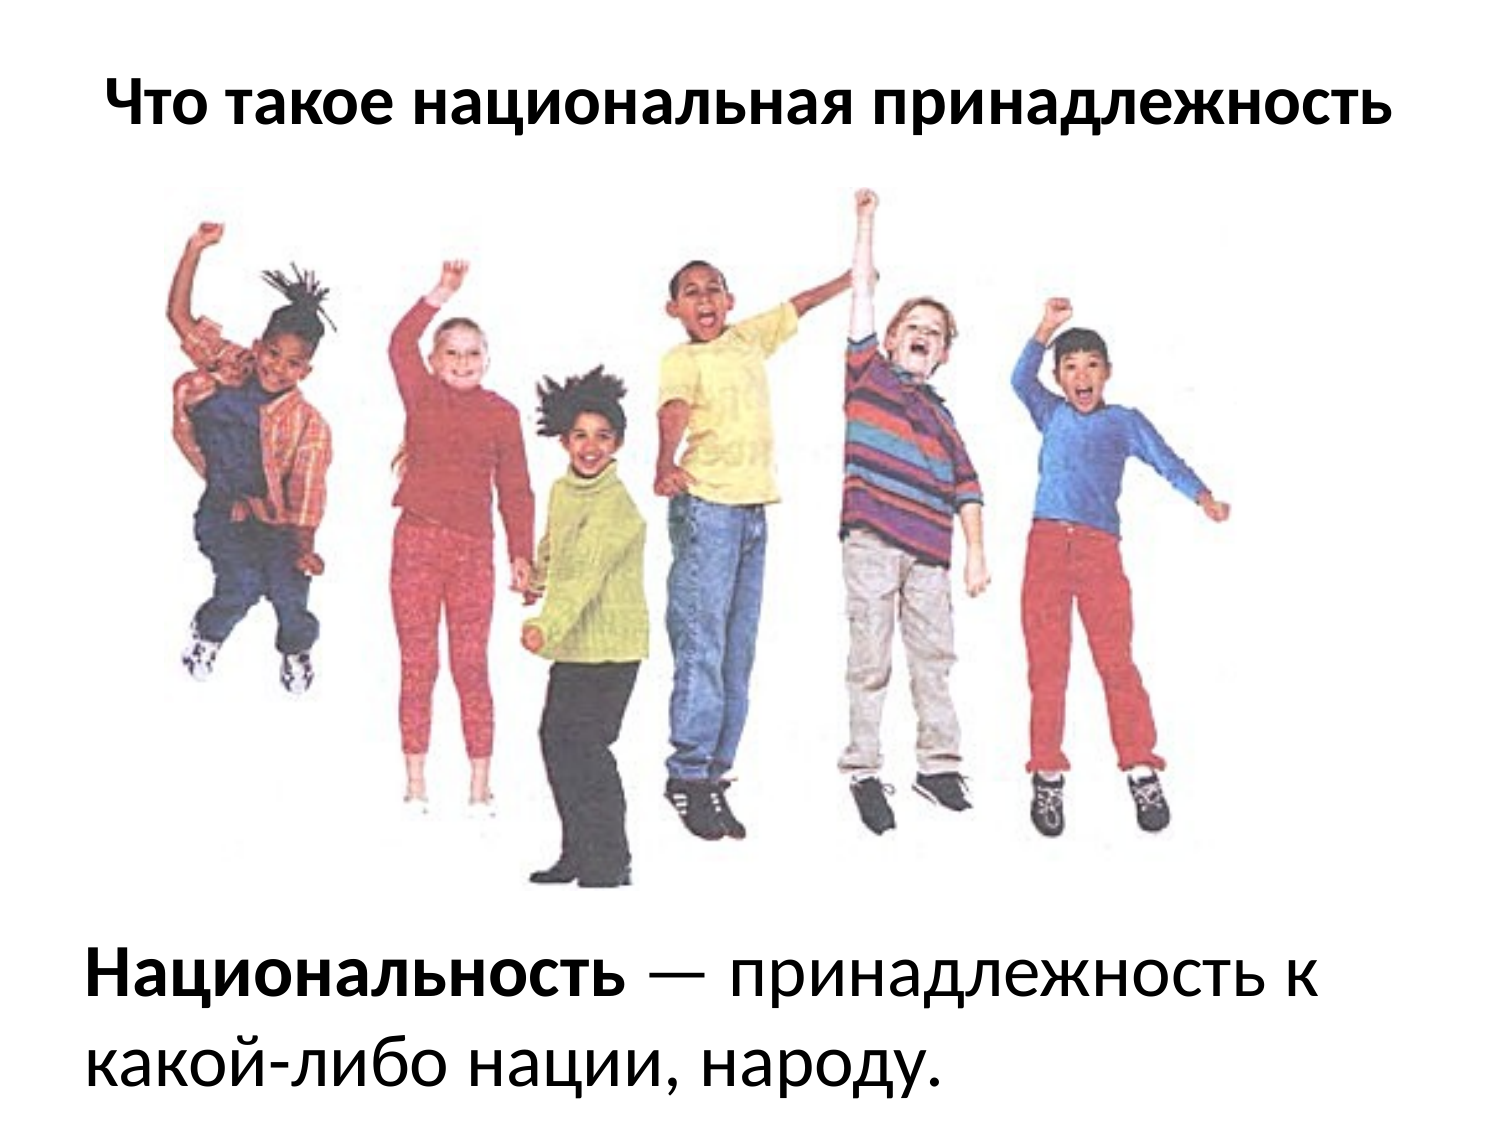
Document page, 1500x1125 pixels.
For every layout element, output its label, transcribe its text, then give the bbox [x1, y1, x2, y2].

picture [163, 187, 1237, 891]
text_box Национальность — принадлежность к какой-либо нации, народу. [70, 913, 1465, 1109]
title Что такое национальная принадлежность [74, 44, 1426, 233]
